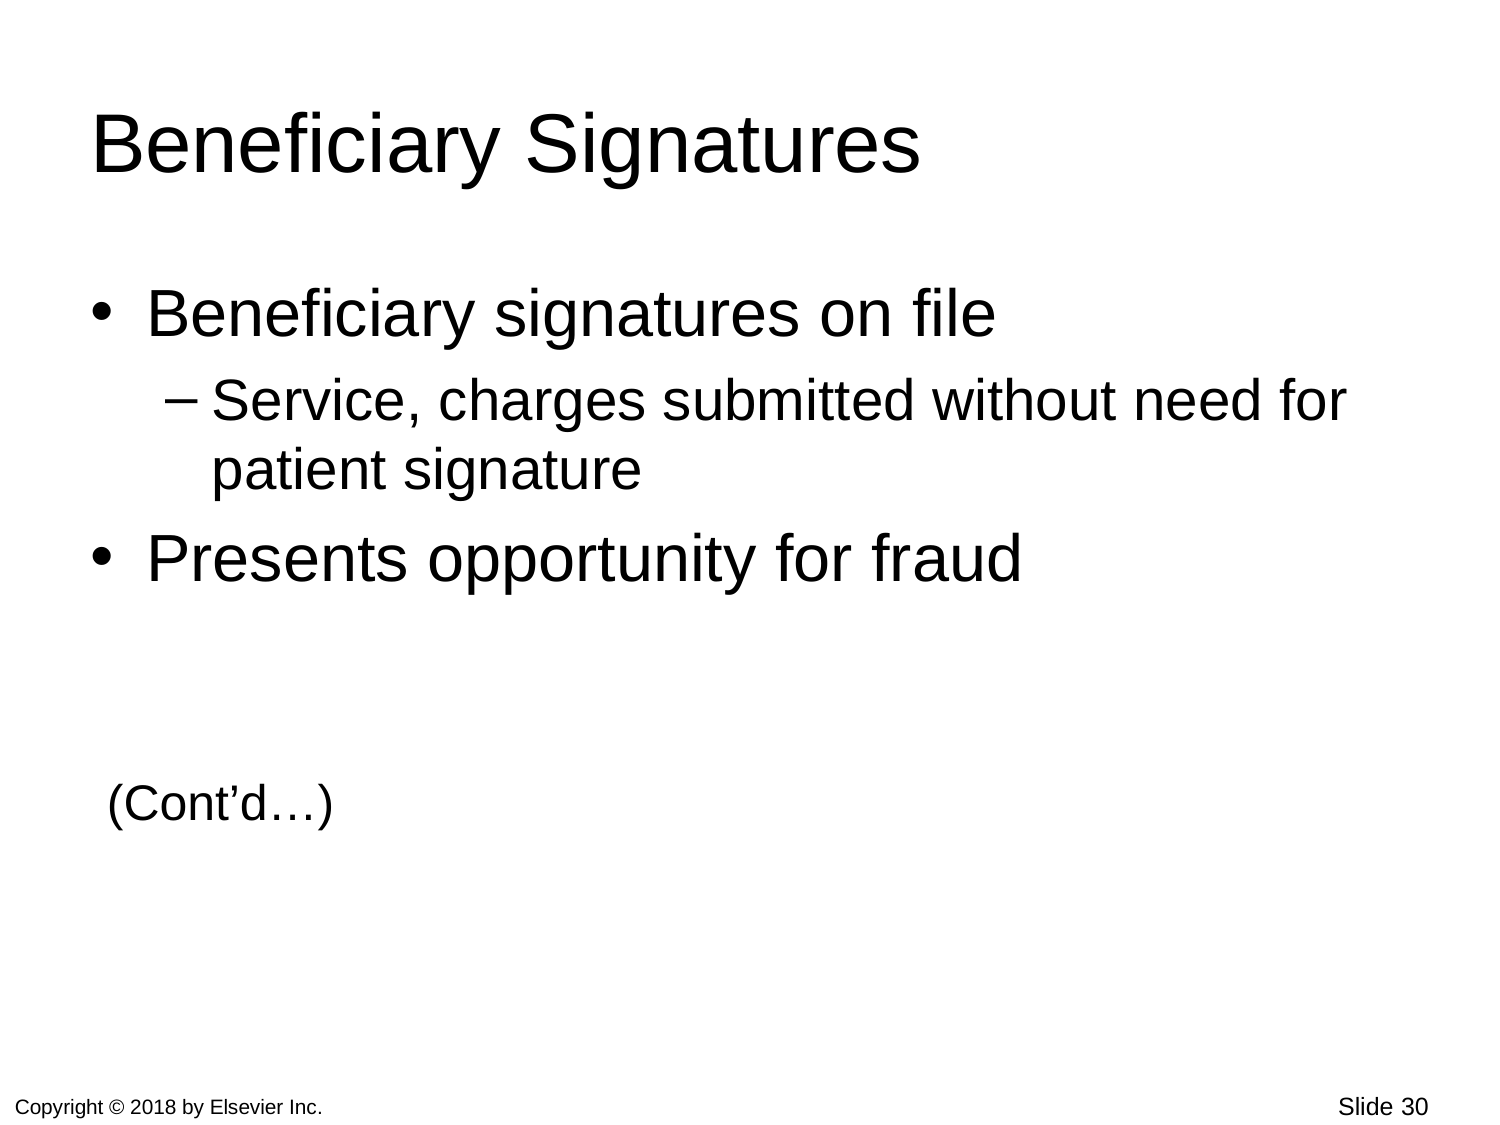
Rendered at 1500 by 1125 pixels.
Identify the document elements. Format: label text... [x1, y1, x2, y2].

title Beneficiary Signatures [75, 45, 1425, 233]
list Beneficiary signatures on file Service, charges submitted without need for patient signature Presents opportunity for fraud [75, 262, 1425, 1005]
text_box (Cont’d…) [92, 763, 350, 838]
